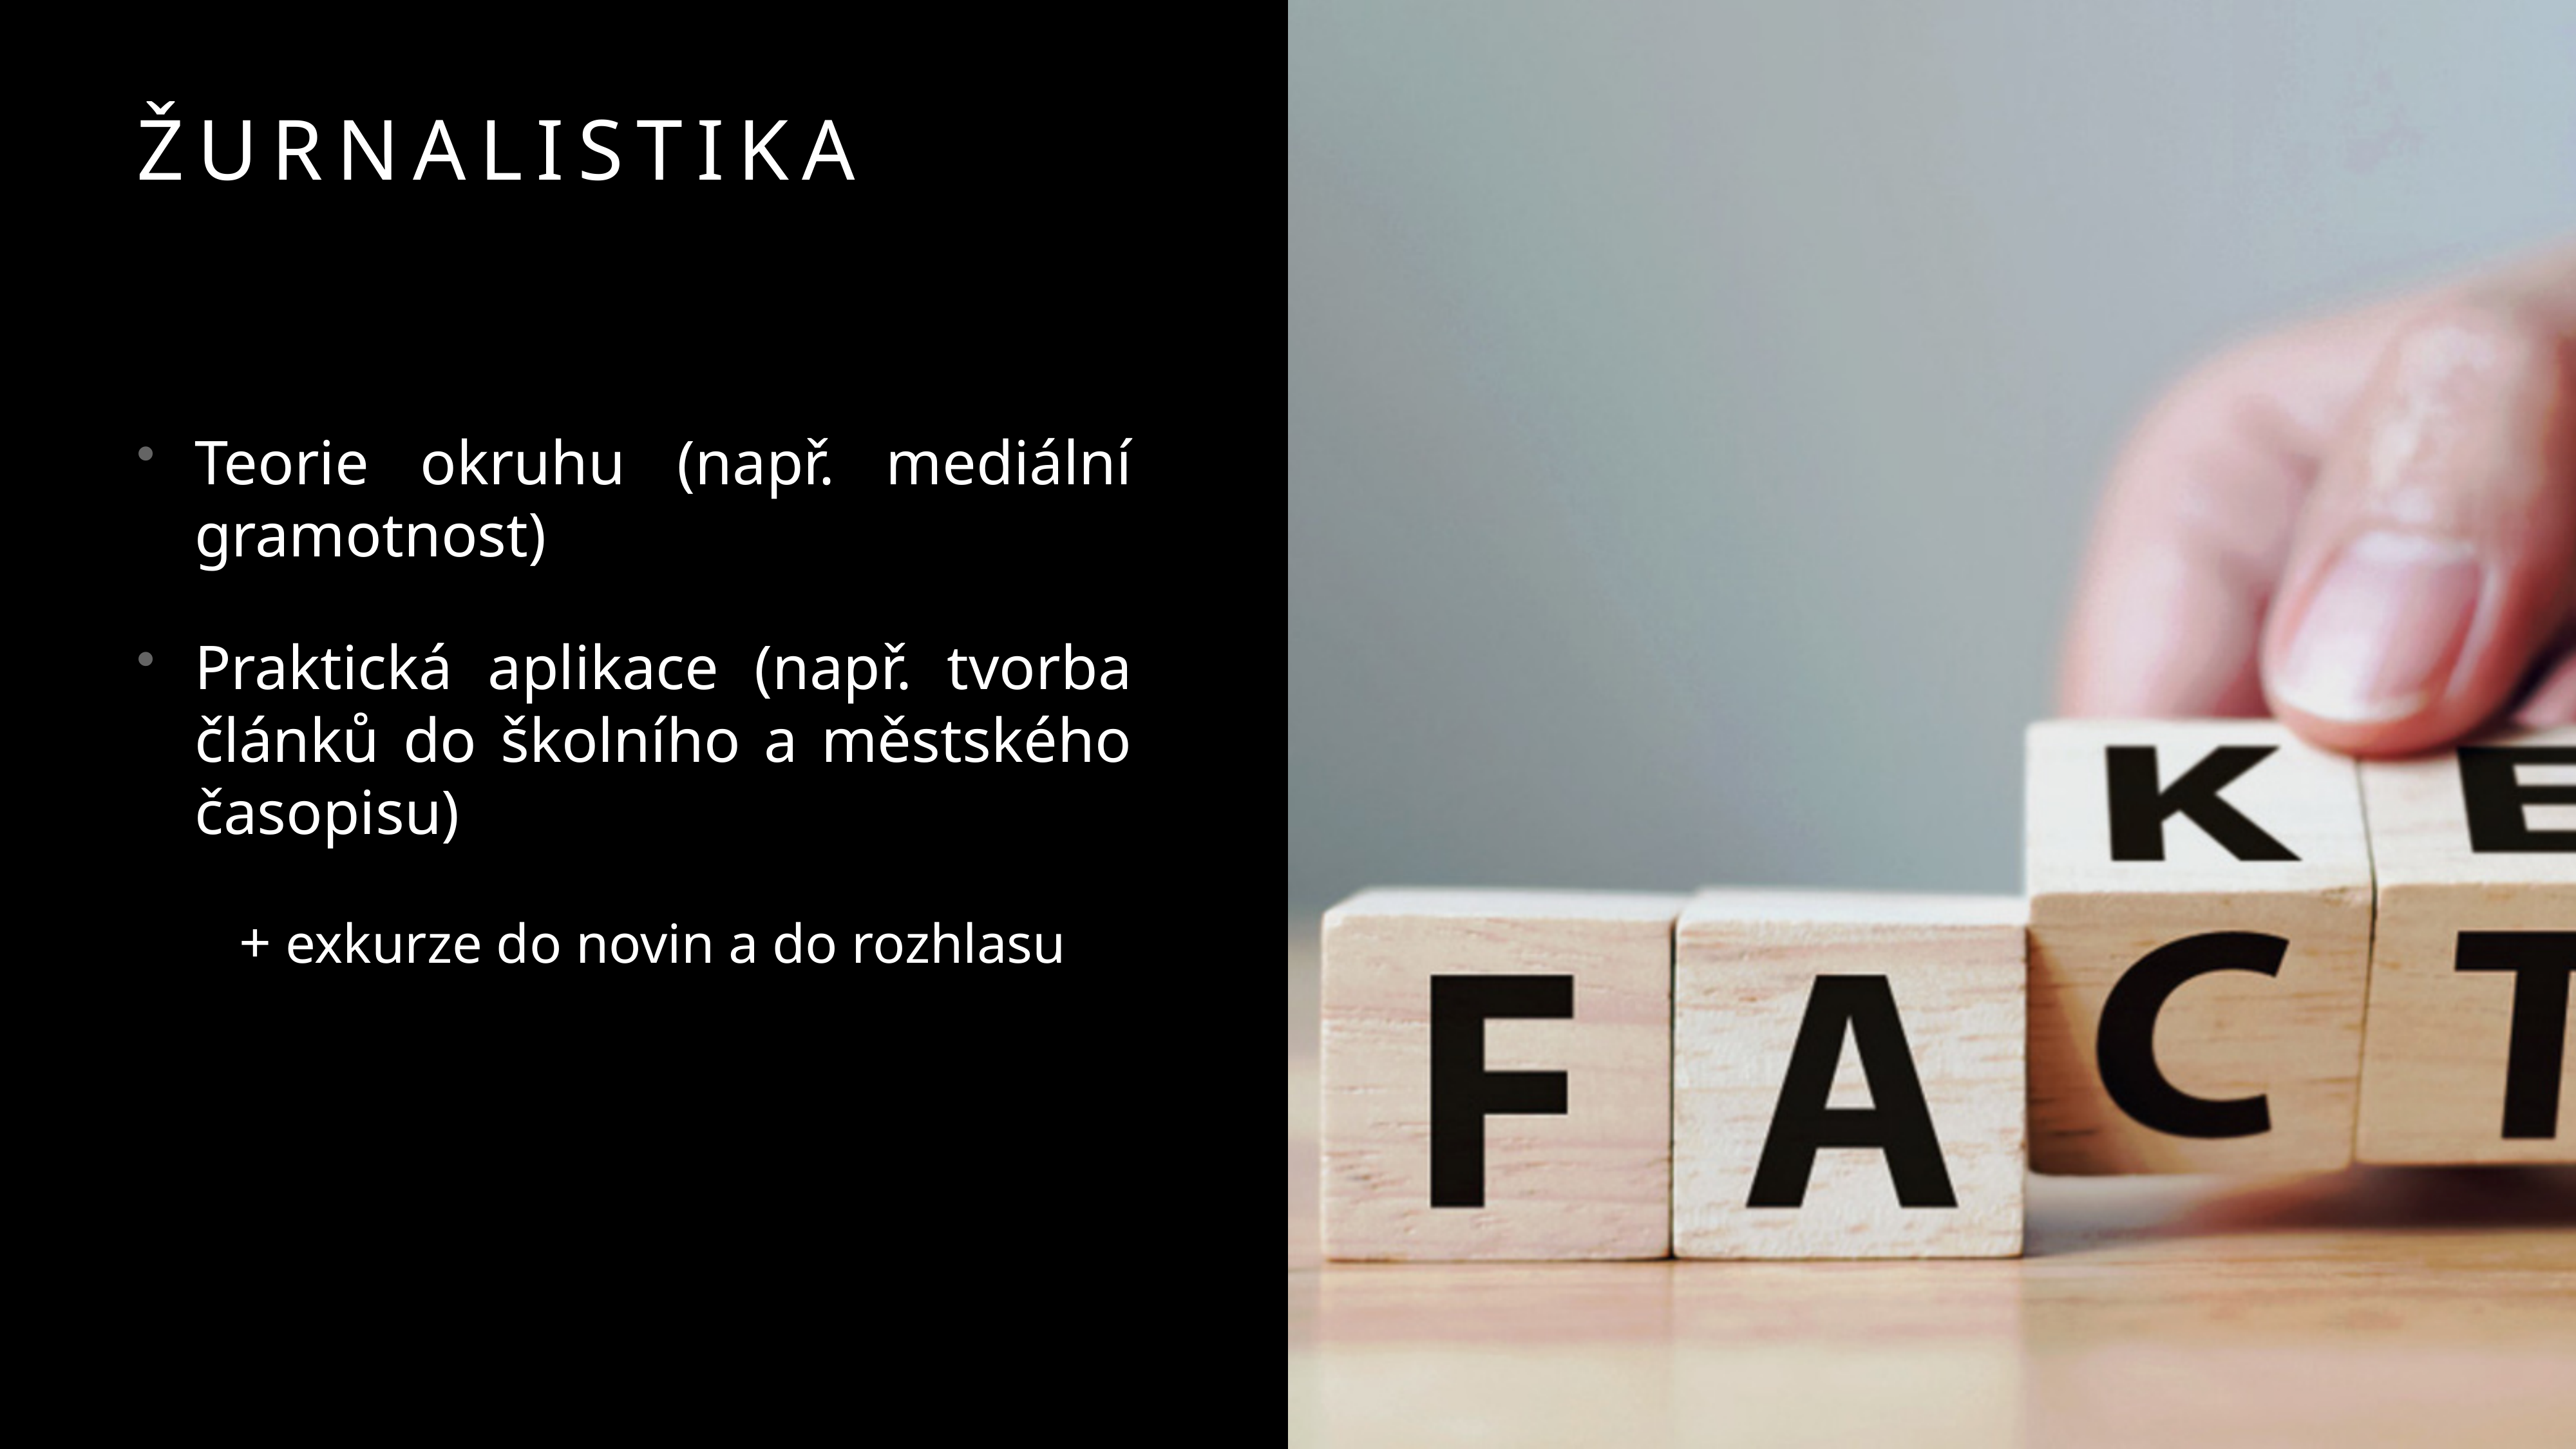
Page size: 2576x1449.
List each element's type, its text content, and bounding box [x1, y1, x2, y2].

picture [1287, 0, 2576, 1449]
title ŽURnalistika [131, 91, 1139, 367]
list Teorie okruhu (např. mediální gramotnost) Praktická aplikace (např. tvorba článků do školního a městského časopisu) + exkurze do novin a do rozhlasu [131, 418, 1139, 1320]
